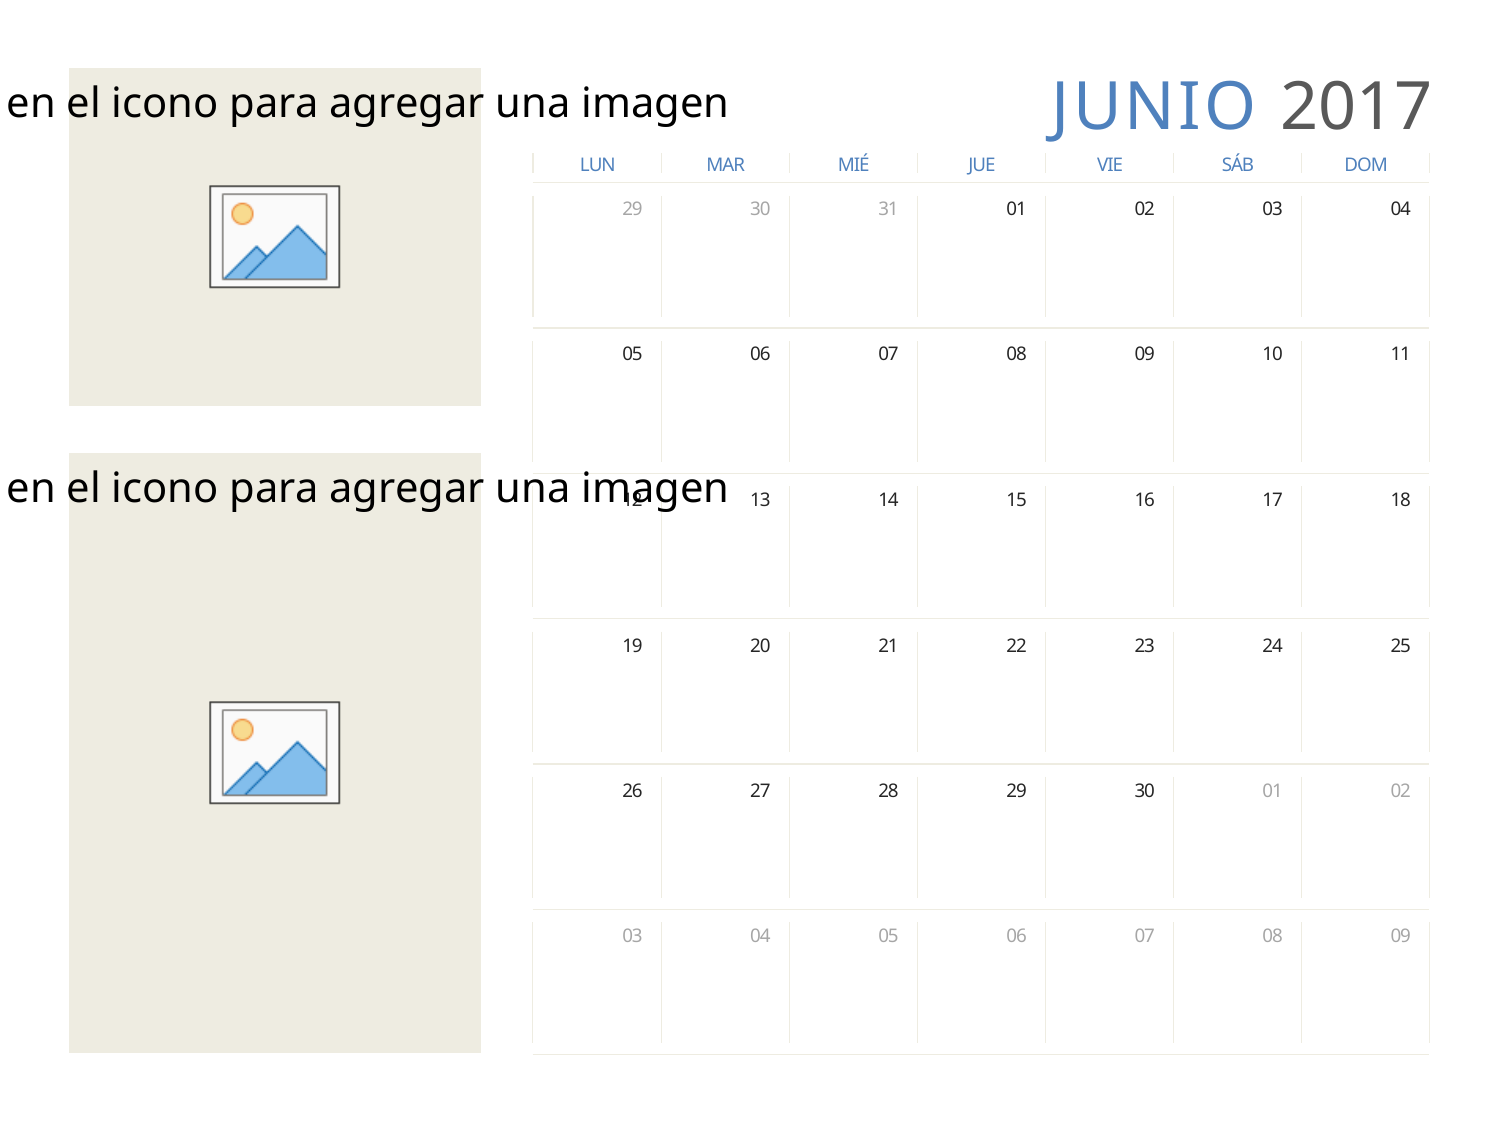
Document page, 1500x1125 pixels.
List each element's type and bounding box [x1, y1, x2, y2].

picture [68, 68, 482, 406]
picture [68, 453, 482, 1054]
